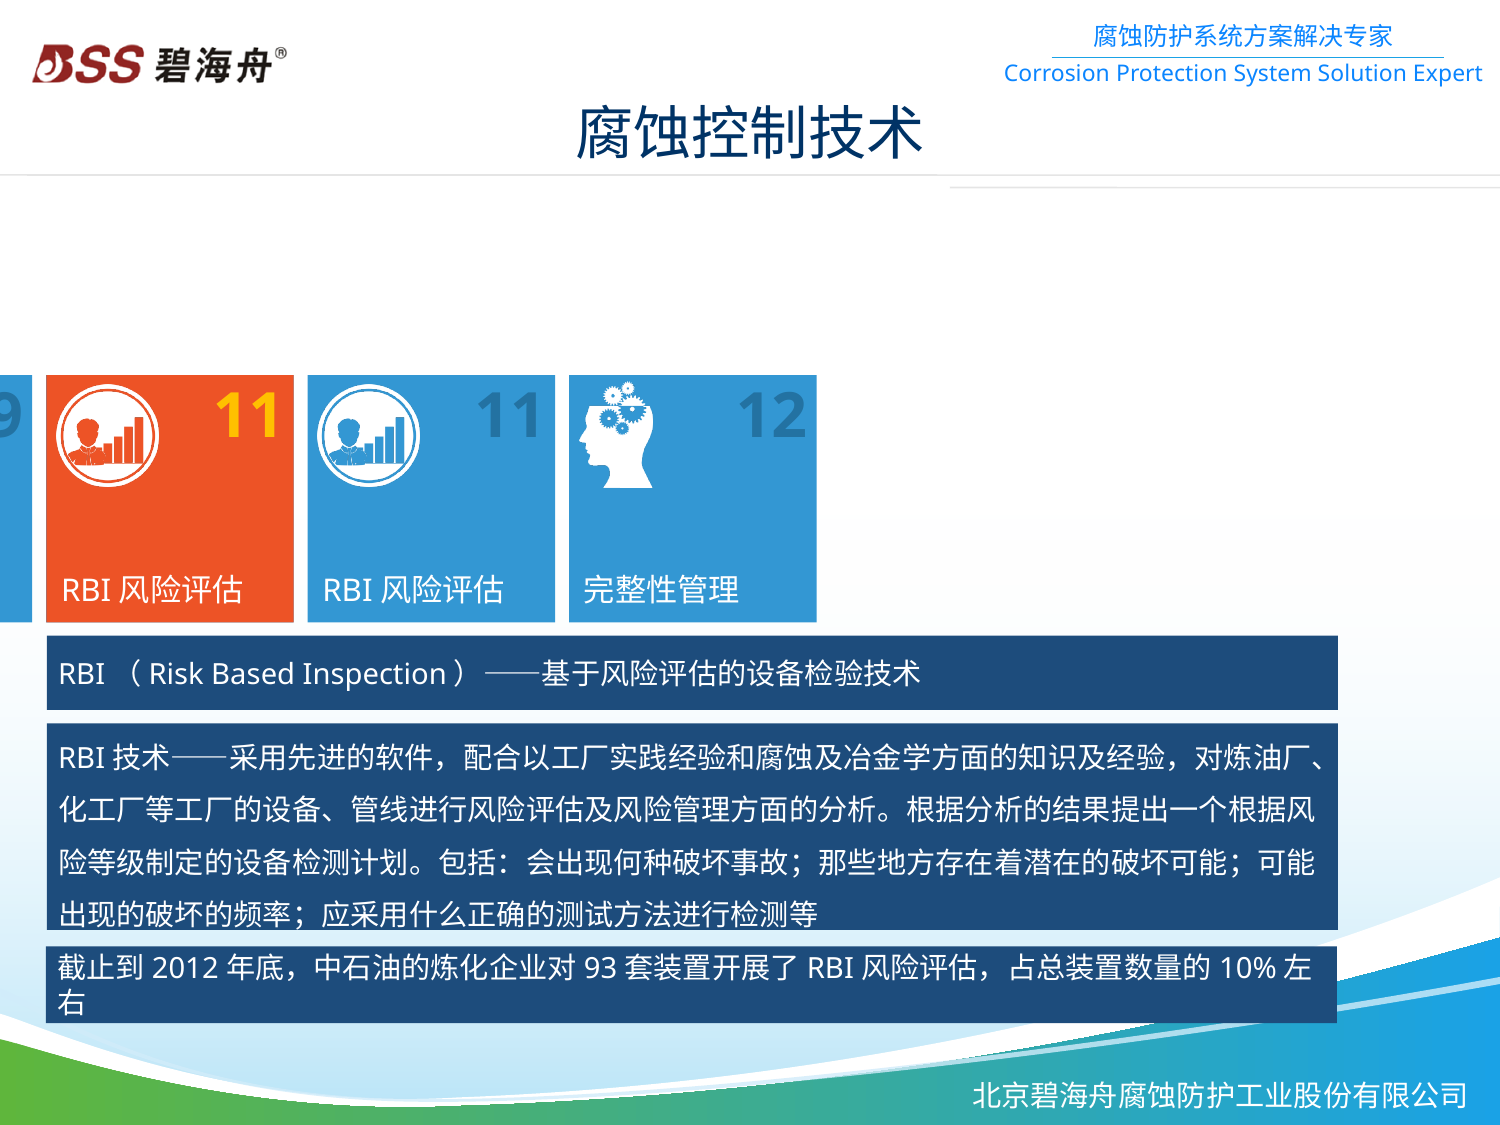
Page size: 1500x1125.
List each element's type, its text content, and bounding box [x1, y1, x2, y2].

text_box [46, 374, 294, 623]
picture [27, 38, 75, 87]
text_box RBI（Risk Based Inspection）——基于风险评估的设备检验技术 [46, 635, 1338, 710]
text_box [0, 374, 46, 623]
title 腐蚀控制技术 [75, 37, 1425, 225]
text_box 截止到2012年底，中石油的炼化企业对93套装置开展了RBI风险评估，占总装置数量的10%左右 [45, 946, 1337, 1024]
text_box RBI技术——采用先进的软件，配合以工厂实践经验和腐蚀及冶金学方面的知识及经验，对炼油厂、化工厂等工厂的设备、管线进行风险评估及风险管理方面的分析。根据分析的结果提出一个根据风险等级制定的设备检测计划。包括：会出现何种破坏事故；那些地方存在着潜在的破坏可能；可能出现的破坏的频率；应采用什么正确的测试方法进行检测等 [46, 723, 1338, 930]
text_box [294, 374, 817, 623]
